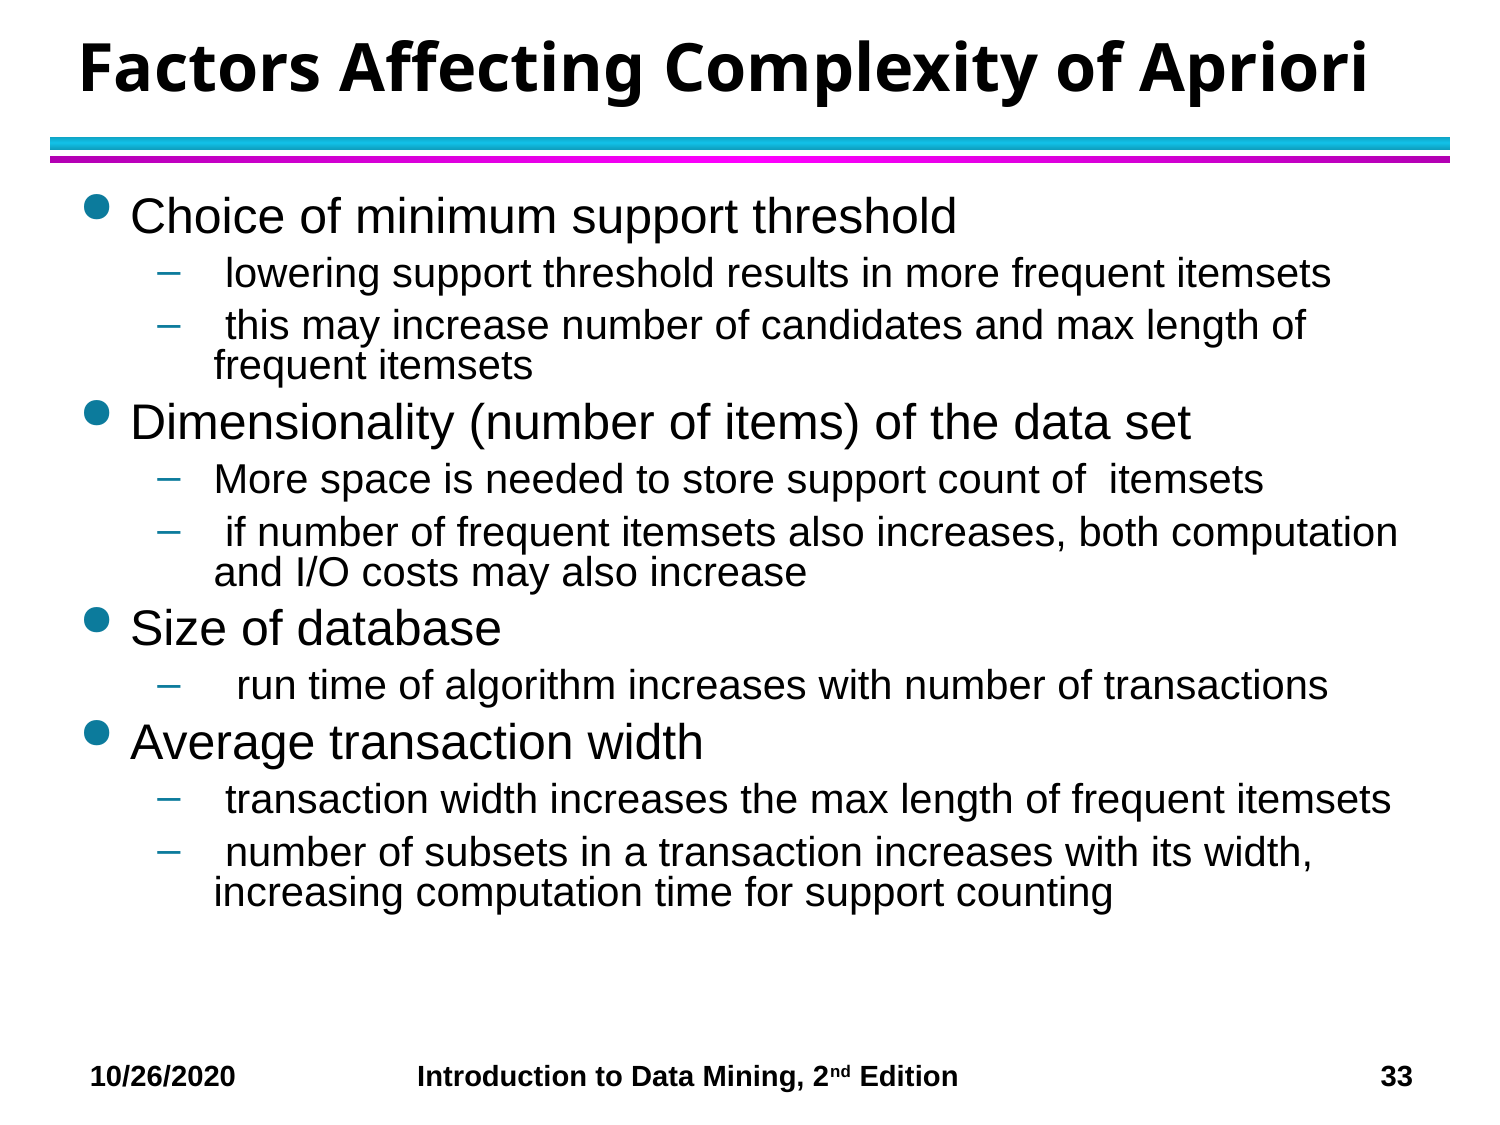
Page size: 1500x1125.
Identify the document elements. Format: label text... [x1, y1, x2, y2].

title Factors Affecting Complexity of Apriori [62, 24, 1421, 113]
list Choice of minimum support threshold lowering support threshold results in more frequent itemsets this may increase number of candidates and max length of frequent itemsets Dimensionality (number of items) of the data set More space is needed to store support count of itemsets if number of frequent itemsets also increases, both computation and I/O costs may also increase Size of database run time of algorithm increases with number of transactions Average transaction width transaction width increases the max length of frequent itemsets number of subsets in a transaction increases with its width, increasing computation time for support counting [67, 187, 1463, 1038]
